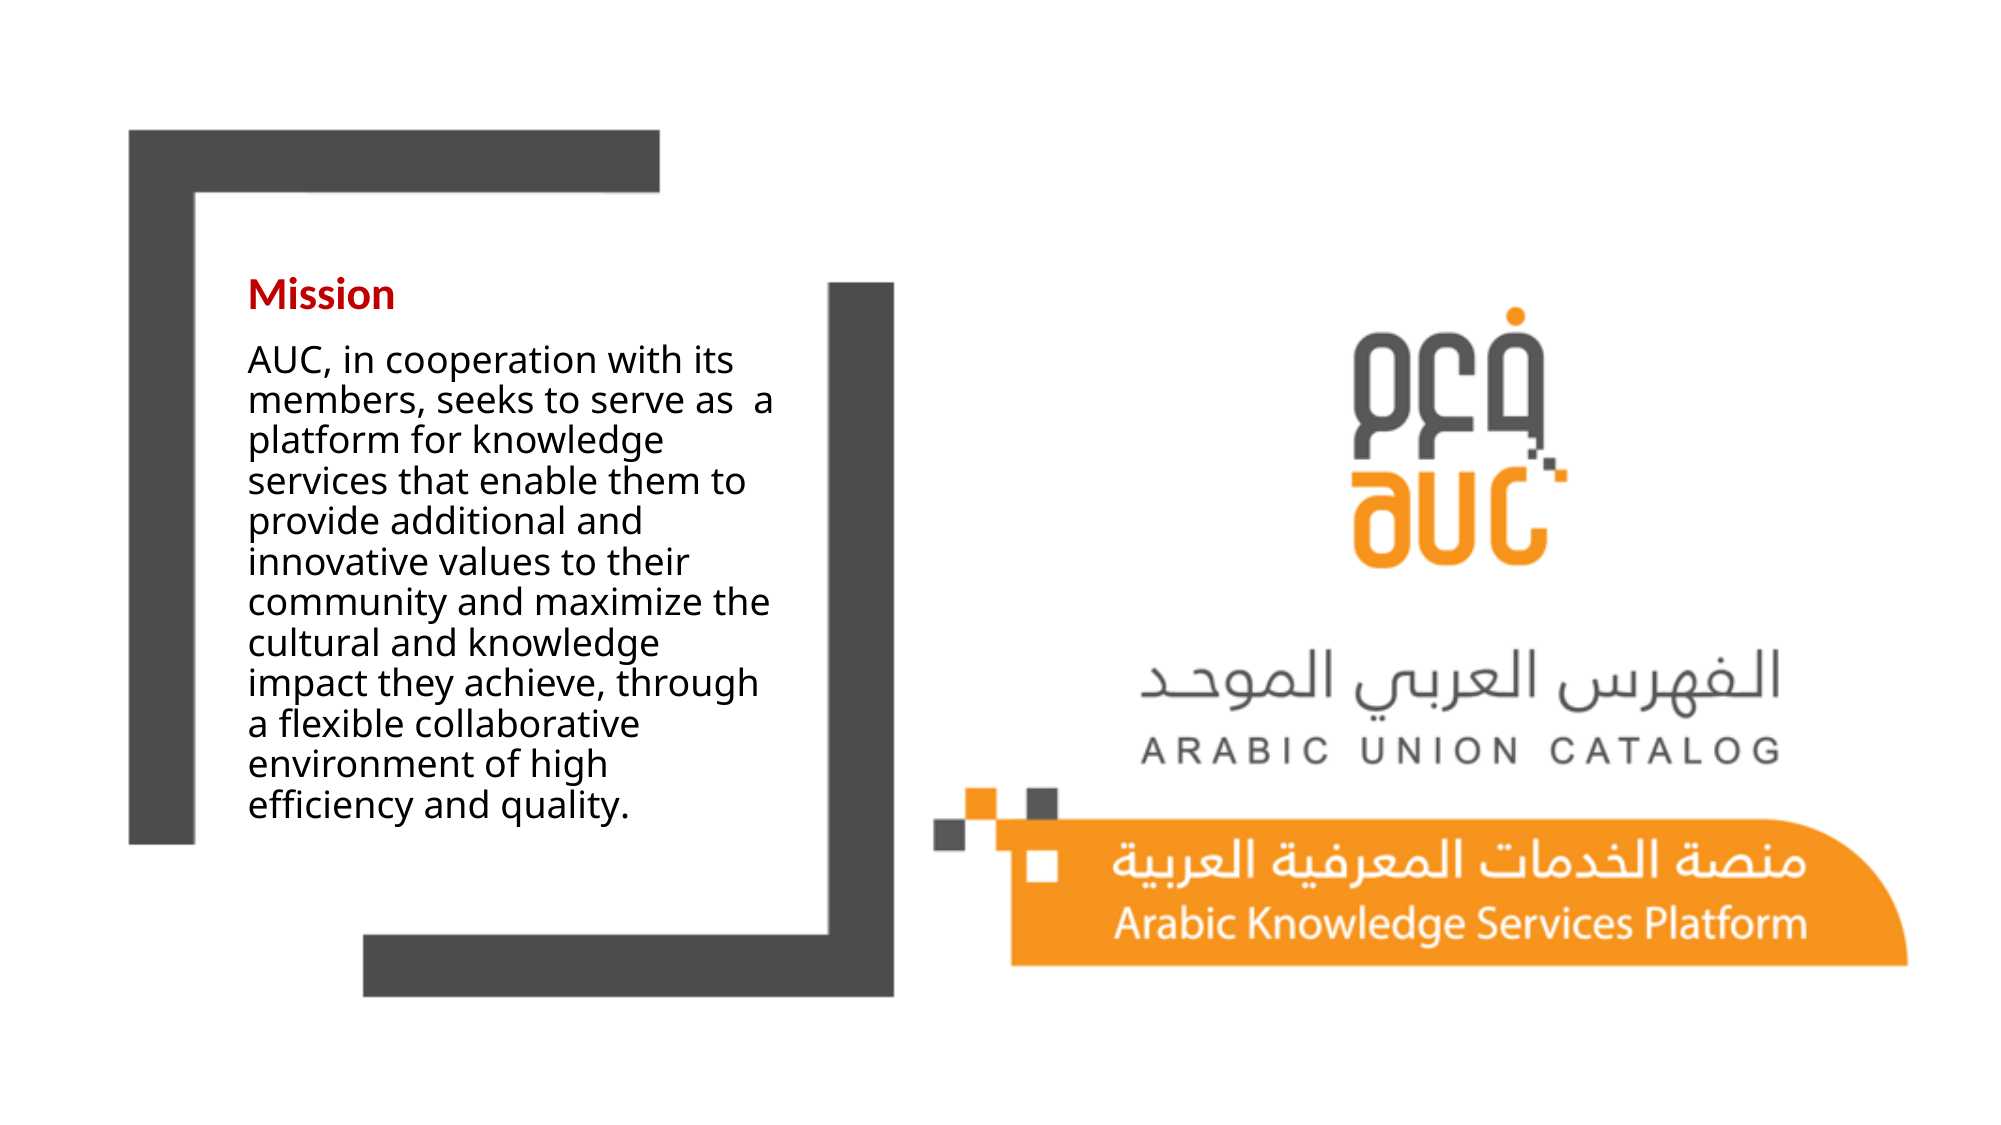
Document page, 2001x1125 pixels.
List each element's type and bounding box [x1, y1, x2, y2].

picture [123, 122, 1993, 1018]
